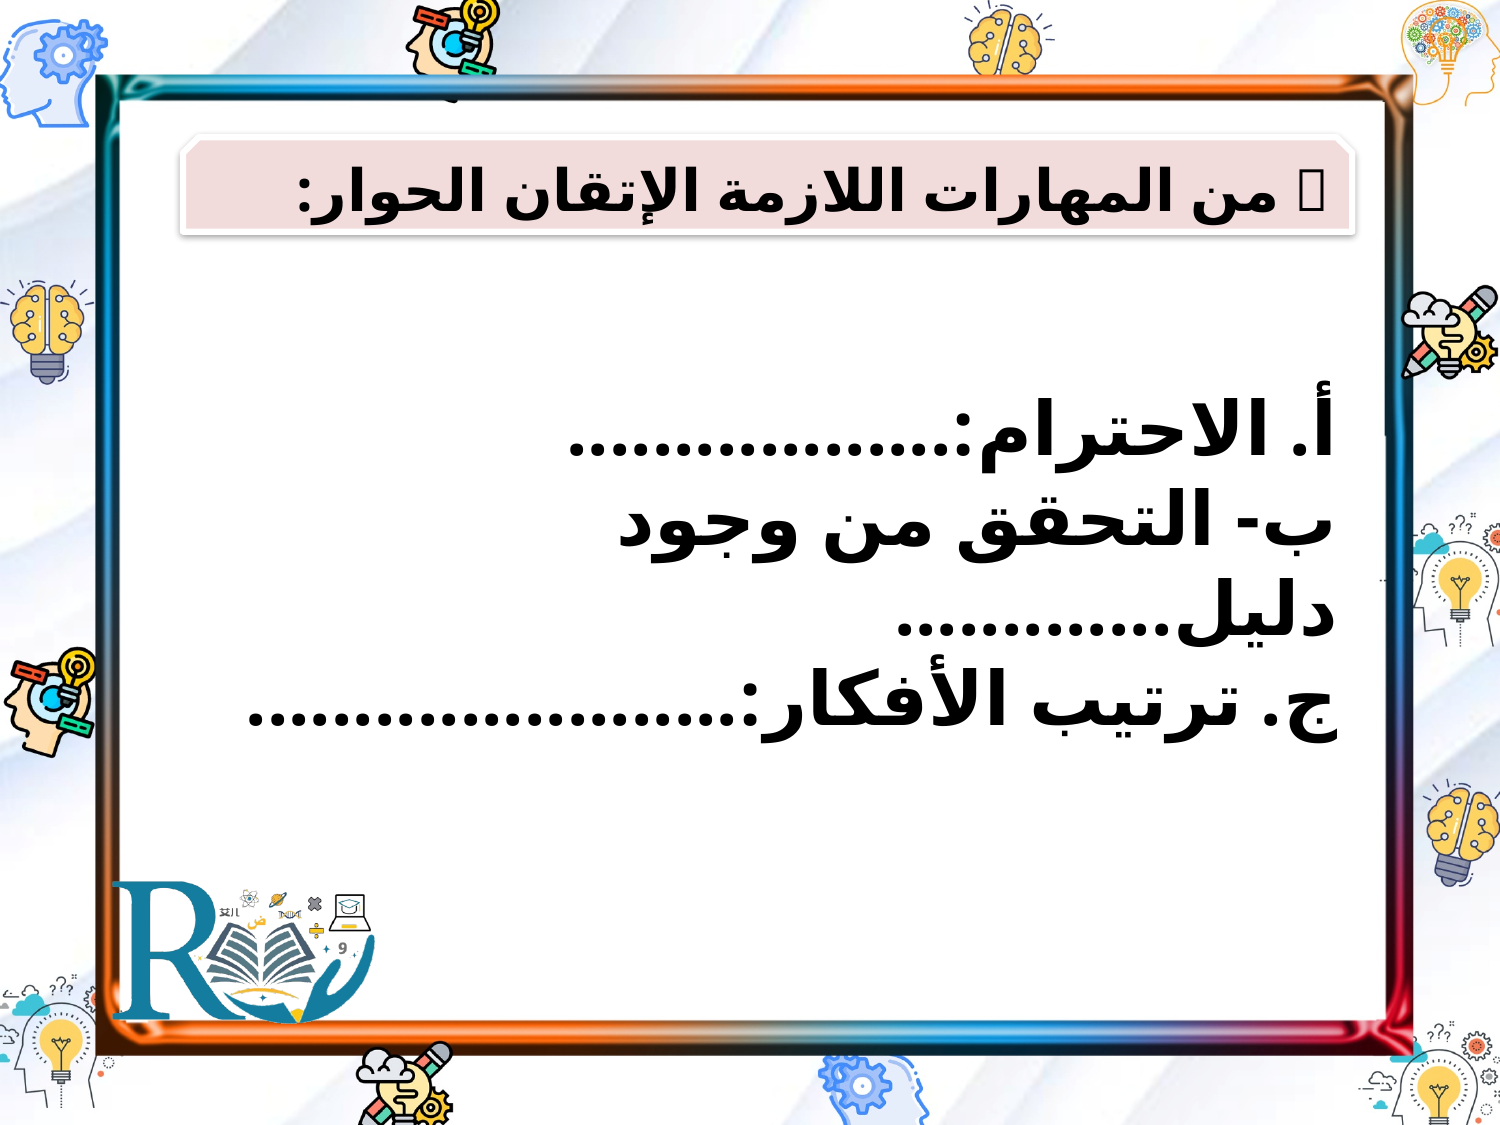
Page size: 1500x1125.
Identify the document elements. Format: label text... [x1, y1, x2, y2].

text_box ⦁ من المهارات اللازمة الإتقان الحوار: [179, 134, 1356, 235]
picture [0, 0, 1500, 1125]
text_box أ. الاحترام:.................. ب- التحقق من وجود دليل............. ج. ترتيب الأفكار:....................... [206, 373, 1353, 838]
